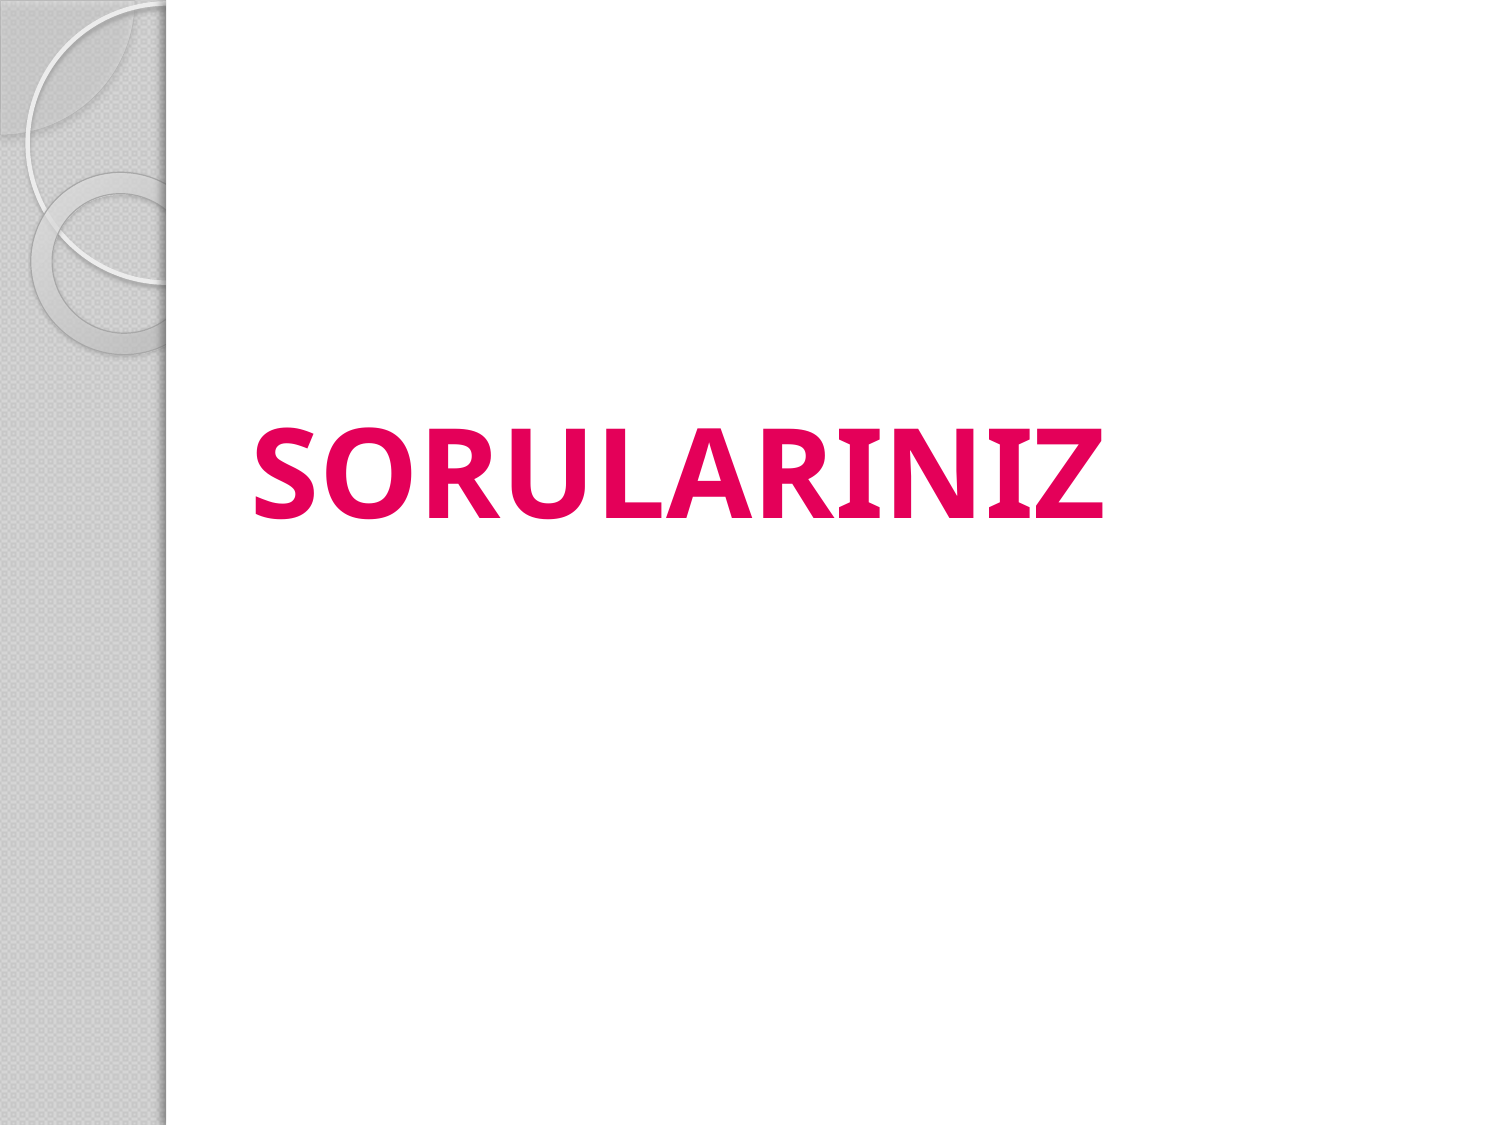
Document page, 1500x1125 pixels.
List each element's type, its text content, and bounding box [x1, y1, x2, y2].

title SORULARINIZ [235, 375, 1466, 563]
